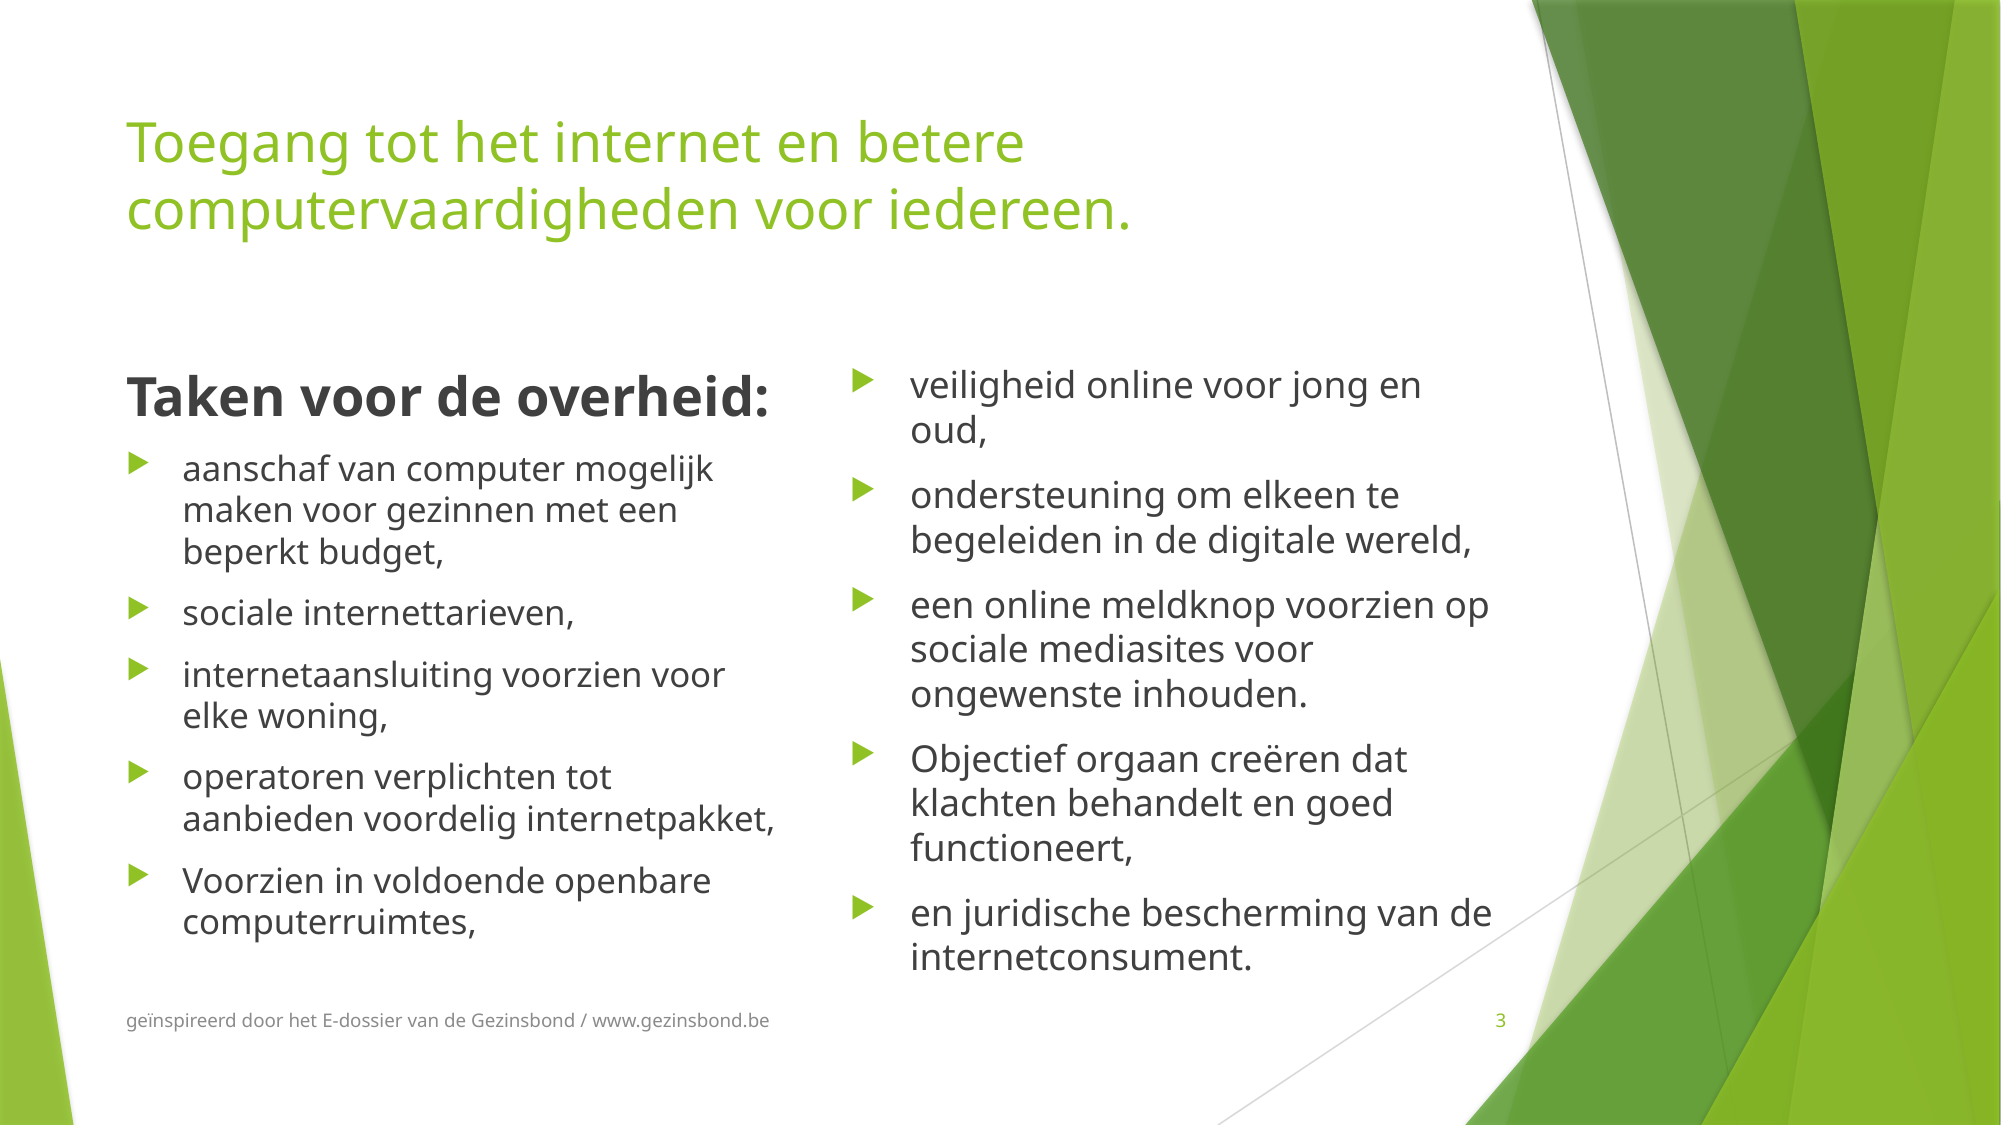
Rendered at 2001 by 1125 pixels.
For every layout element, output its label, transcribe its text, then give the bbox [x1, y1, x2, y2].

title Toegang tot het internet en betere computervaardigheden voor iedereen. [111, 99, 1522, 317]
list veiligheid online voor jong en oud, ondersteuning om elkeen te begeleiden in de digitale wereld, een online meldknop voorzien op sociale mediasites voor ongewenste inhouden. Objectief orgaan creëren dat klachten behandelt en goed functioneert, en juridische bescherming van de internetconsument. [834, 354, 1522, 992]
list Taken voor de overheid: aanschaf van computer mogelijk maken voor gezinnen met een beperkt budget, sociale internettarieven, internetaansluiting voorzien voor elke woning, operatoren verplichten tot aanbieden voordelig internetpakket, Voorzien in voldoende openbare computerruimtes, [111, 354, 798, 991]
slide_number 3 [1409, 991, 1522, 1051]
footer geïnspireerd door het E-dossier van de Gezinsbond / www.gezinsbond.be [111, 991, 1145, 1051]
